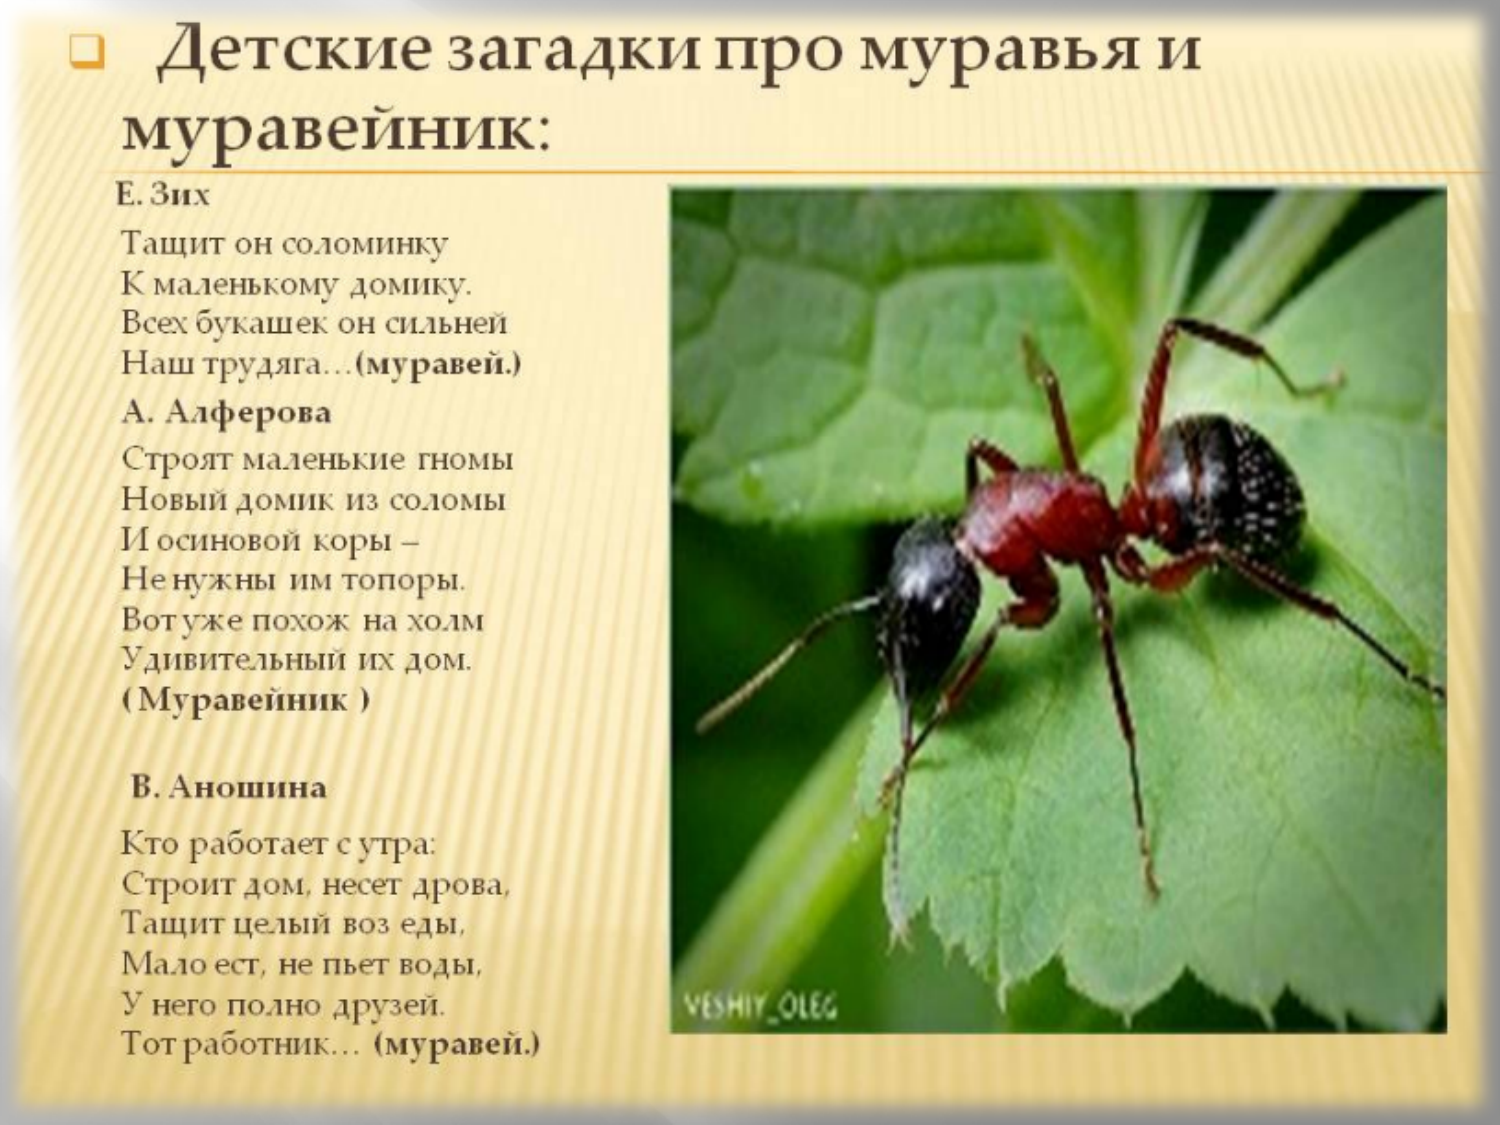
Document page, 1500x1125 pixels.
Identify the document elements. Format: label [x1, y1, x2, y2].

list [0, 0, 1500, 1125]
